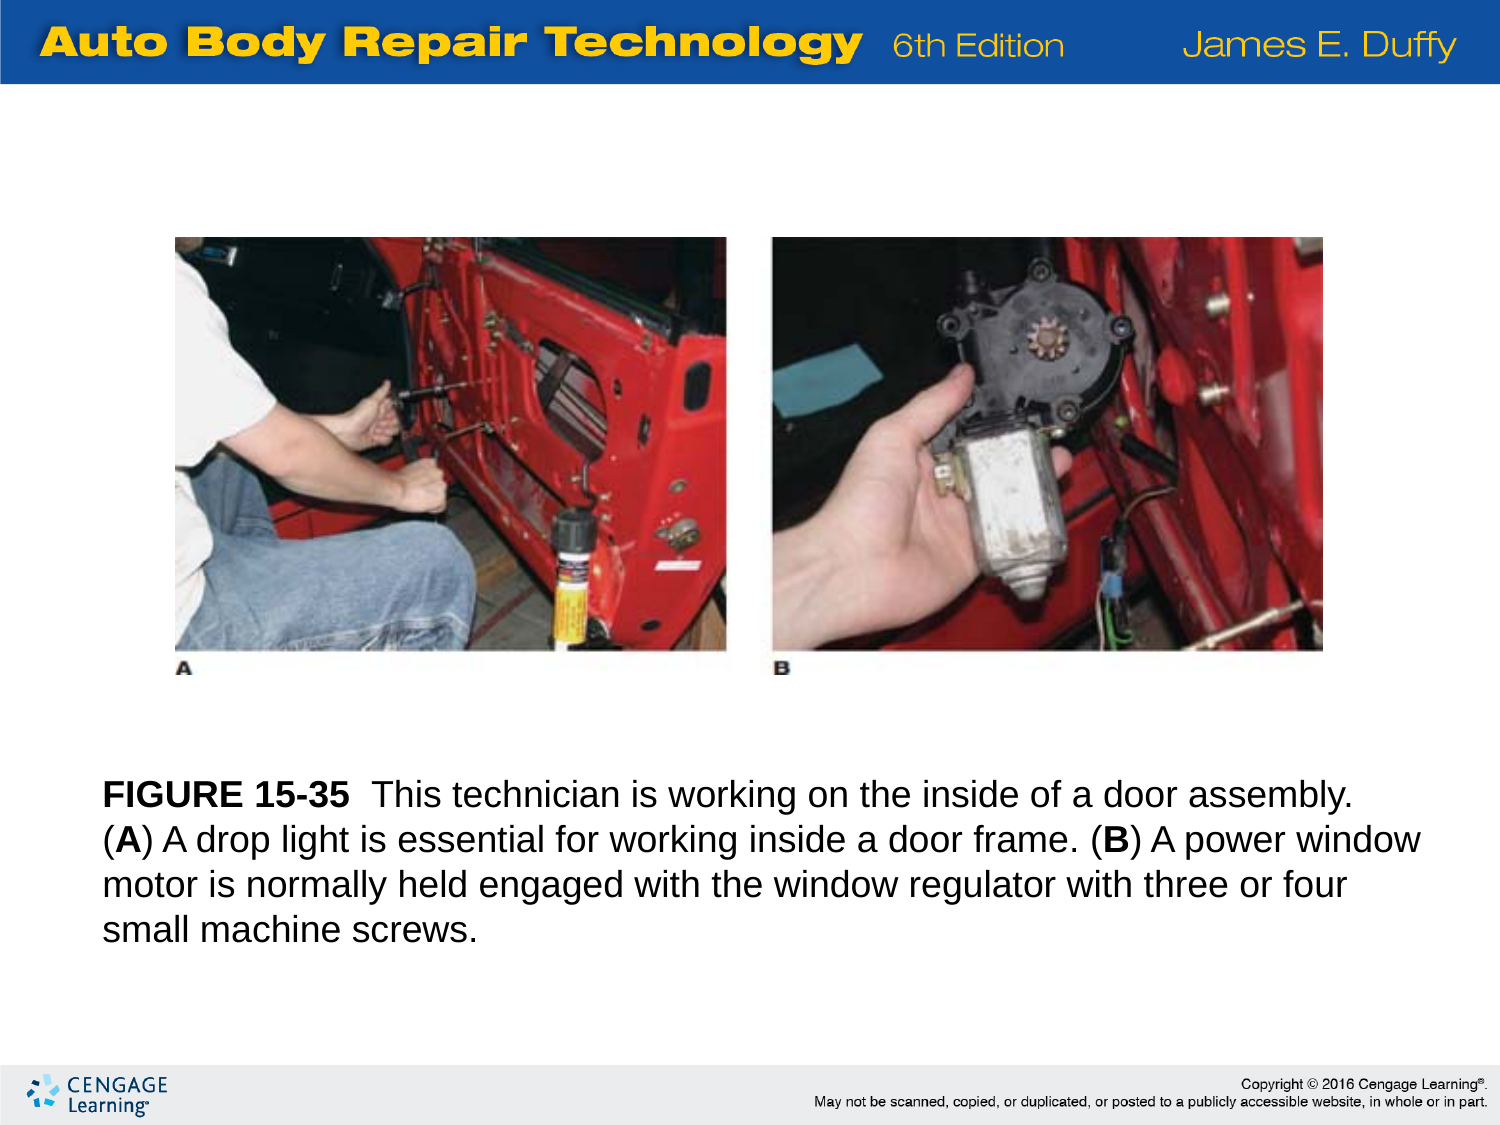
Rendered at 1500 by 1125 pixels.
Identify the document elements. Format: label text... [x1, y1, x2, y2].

text_box FIGURE 15-35 This technician is working on the inside of a door assembly. (A) A drop light is essential for working inside a door frame. (B) A power window motor is normally held engaged with the window regulator with three or four small machine screws. [87, 762, 1441, 958]
picture [0, 0, 1500, 1125]
